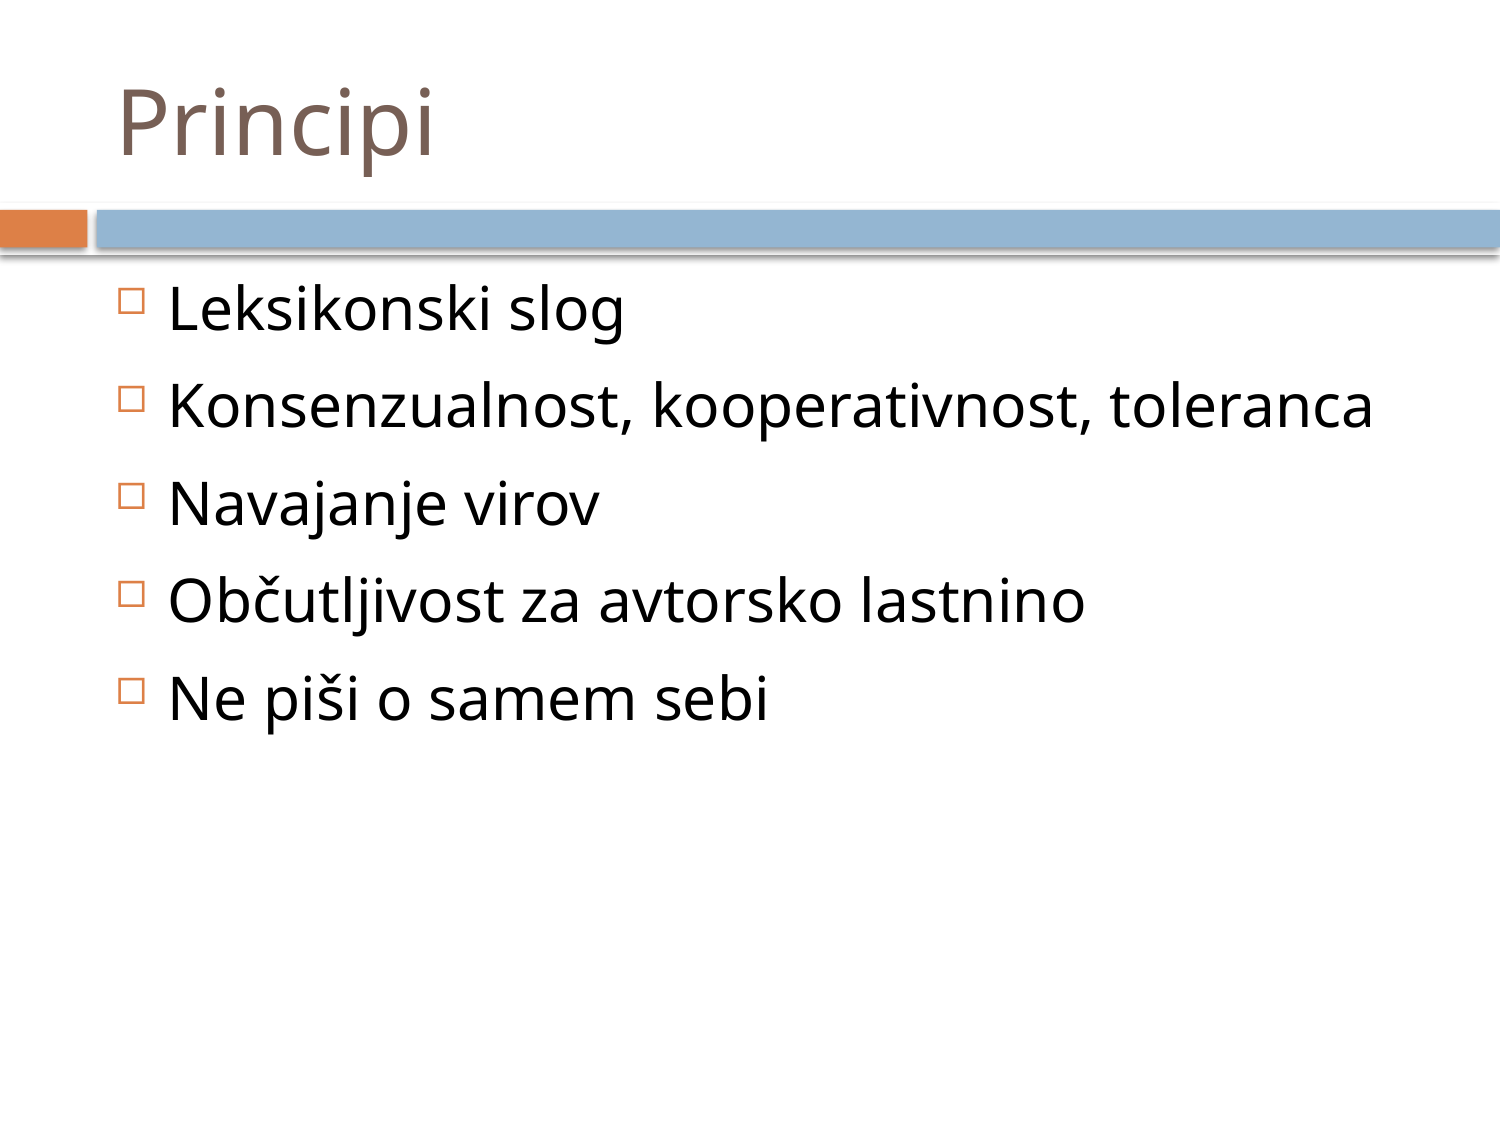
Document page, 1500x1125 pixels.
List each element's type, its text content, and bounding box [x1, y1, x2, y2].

list Leksikonski slog Konsenzualnost, kooperativnost, toleranca Navajanje virov Občutljivost za avtorsko lastnino Ne piši o samem sebi [100, 262, 1439, 1001]
title Principi [100, 37, 1439, 201]
